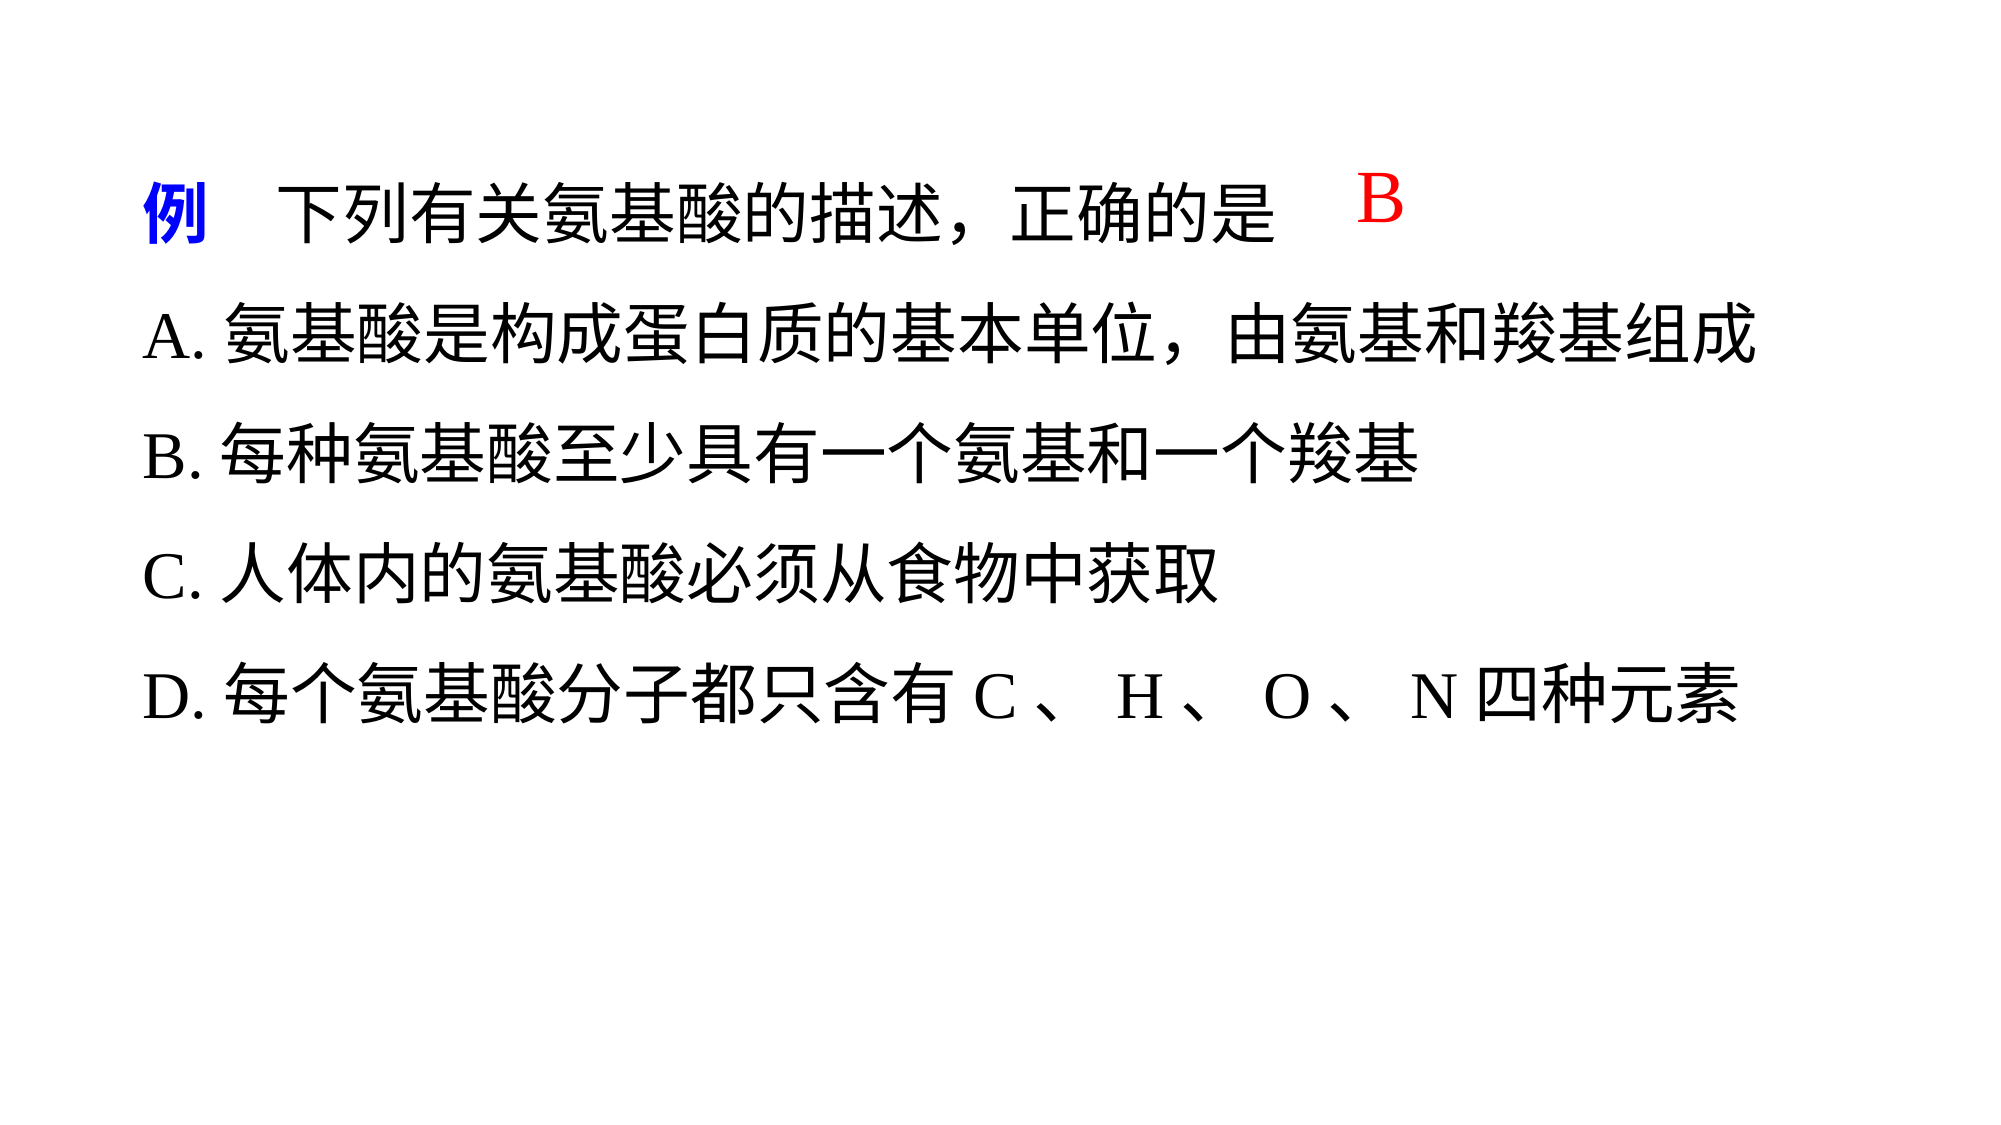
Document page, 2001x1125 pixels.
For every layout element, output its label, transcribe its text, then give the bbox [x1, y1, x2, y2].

text_box B [1342, 140, 1411, 246]
text_box 例 下列有关氨基酸的描述，正确的是 A.氨基酸是构成蛋白质的基本单位，由氨基和羧基组成 B.每种氨基酸至少具有一个氨基和一个羧基 C.人体内的氨基酸必须从食物中获取 D.每个氨基酸分子都只含有C、H、O、N四种元素 [127, 124, 1873, 739]
